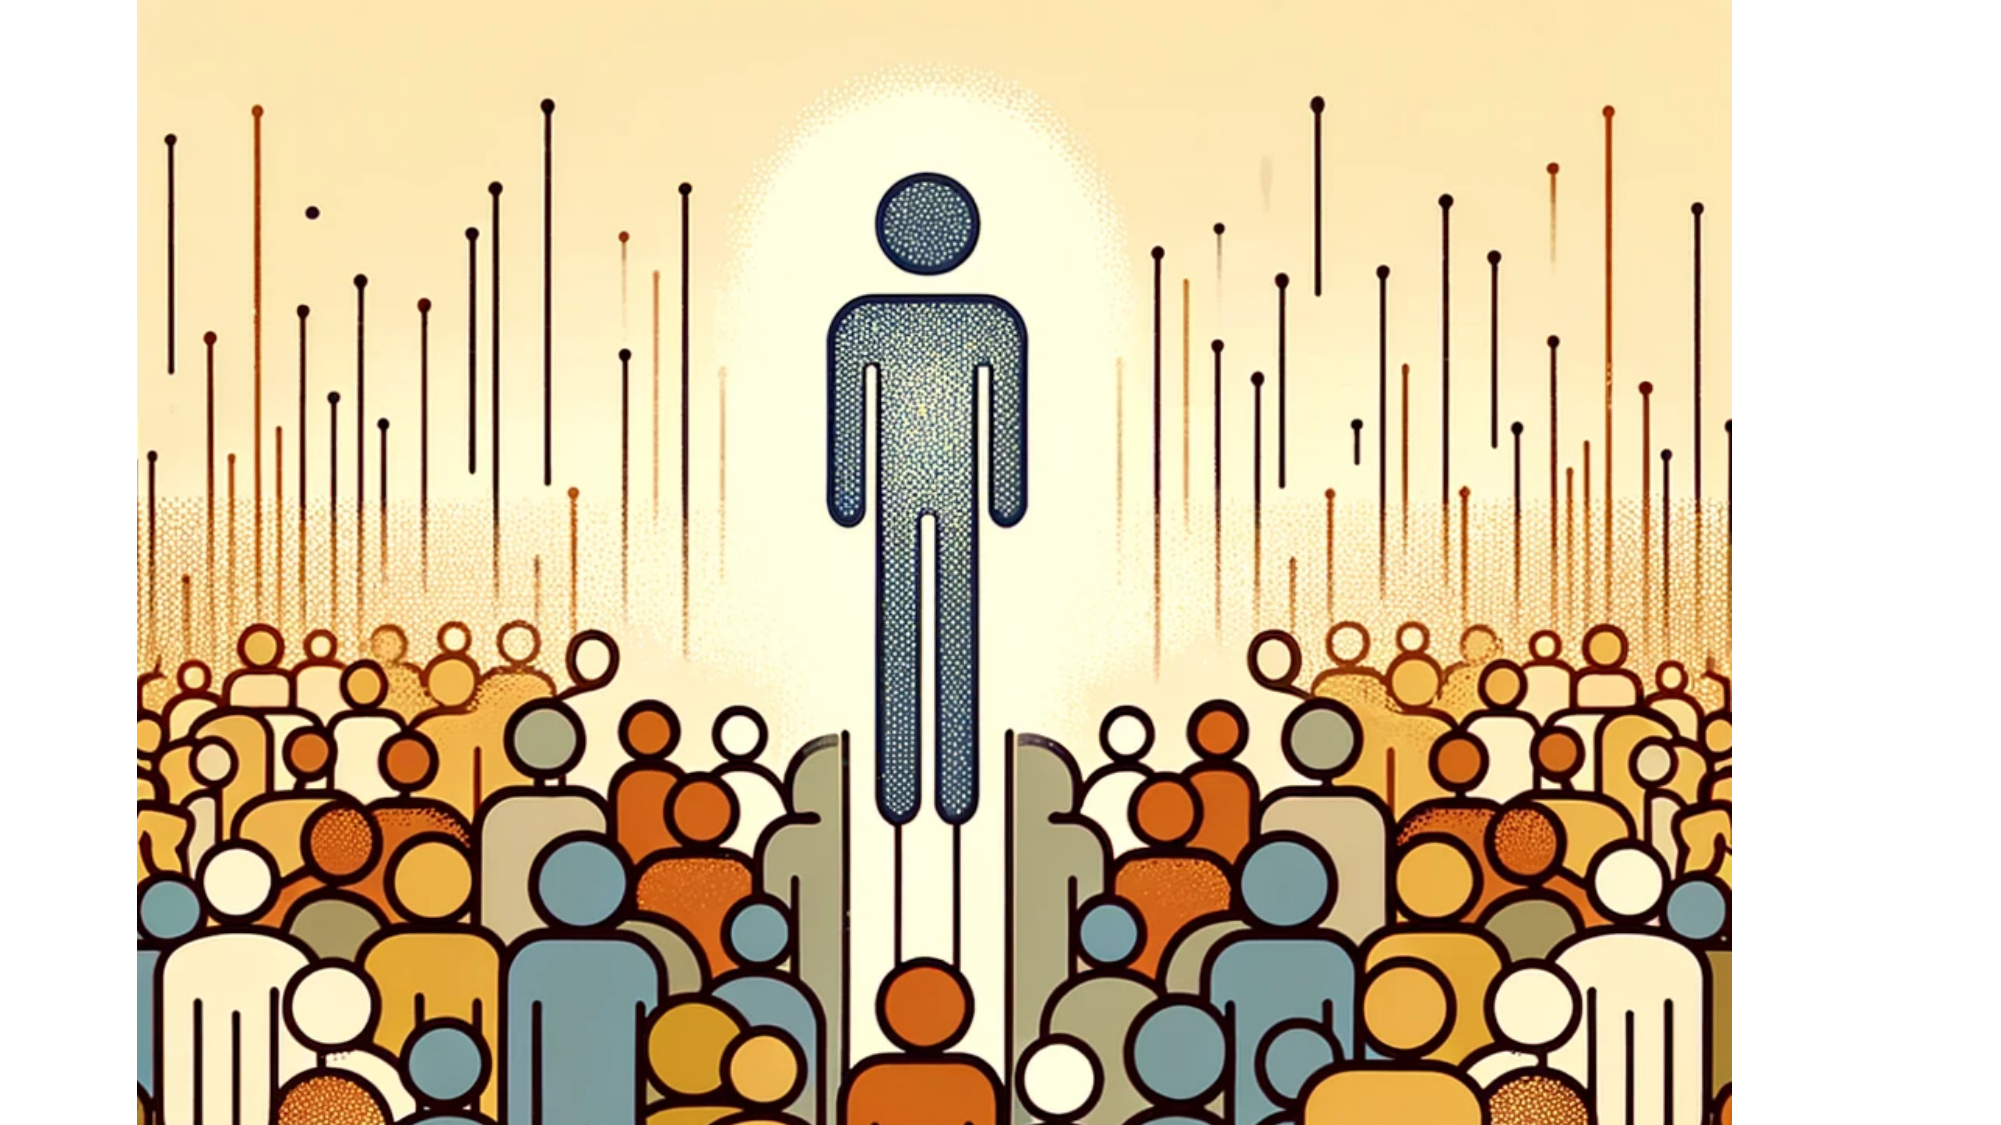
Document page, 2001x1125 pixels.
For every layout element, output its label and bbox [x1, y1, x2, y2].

list [137, 0, 1733, 1125]
